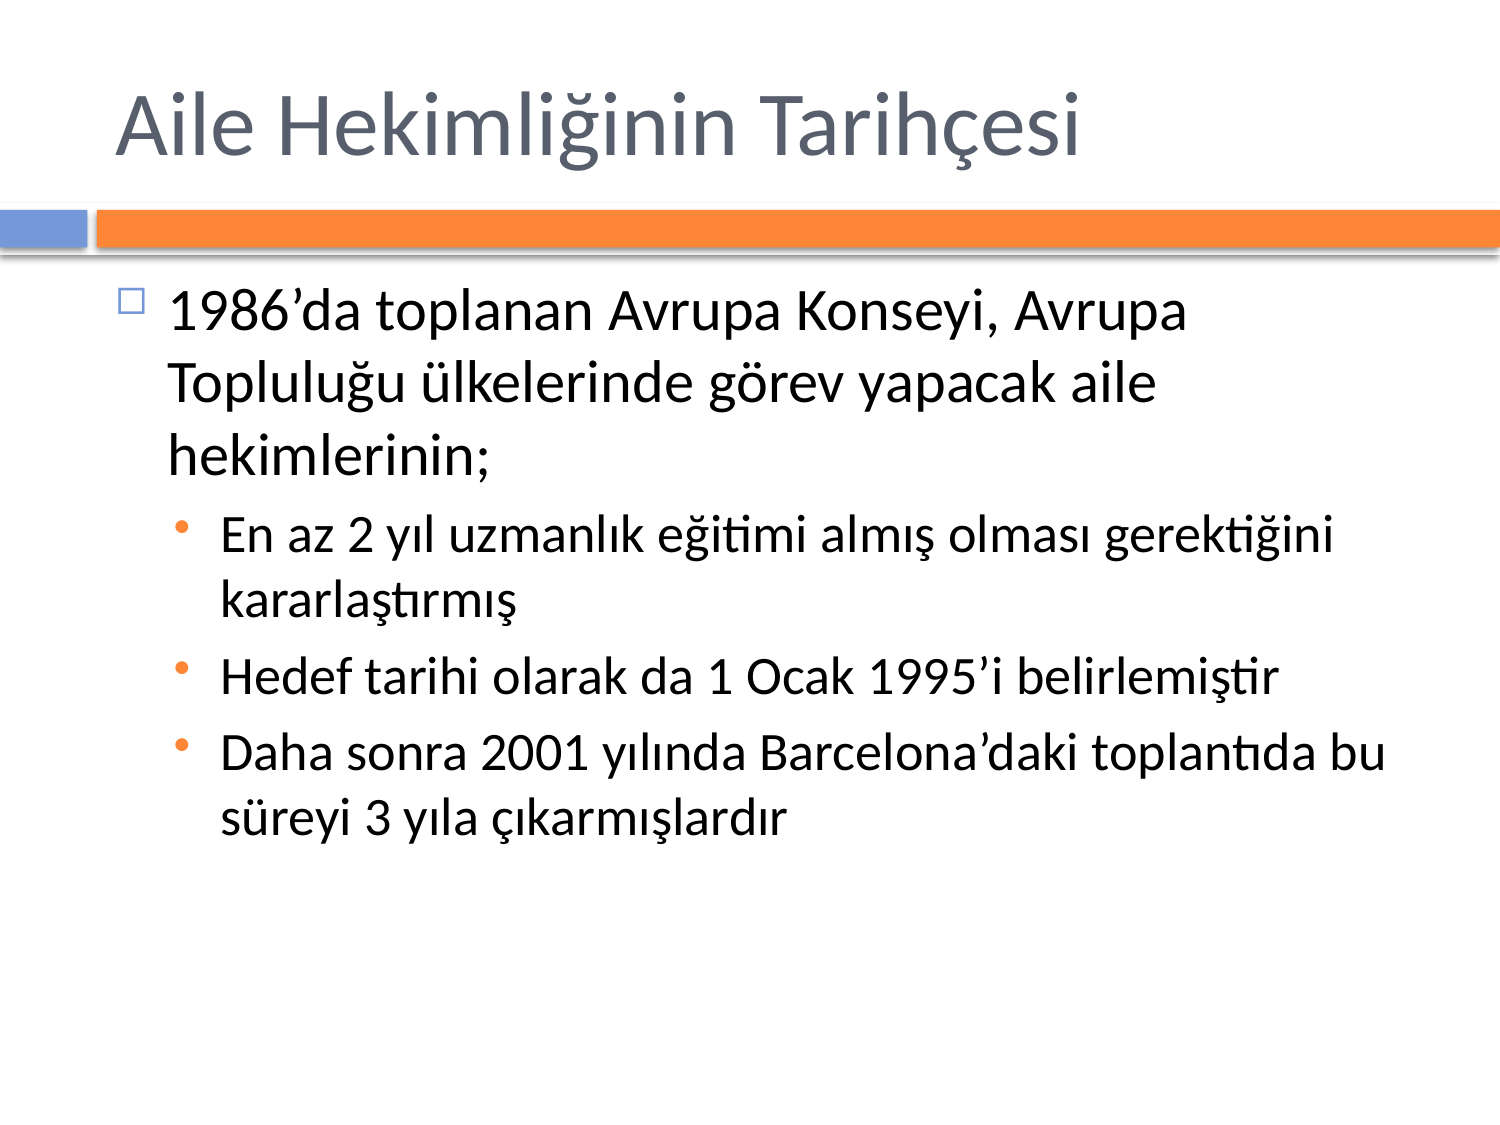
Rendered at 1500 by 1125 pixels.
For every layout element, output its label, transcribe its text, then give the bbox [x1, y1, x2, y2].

title Aile Hekimliğinin Tarihçesi [100, 37, 1439, 201]
list 1986’da toplanan Avrupa Konseyi, Avrupa Topluluğu ülkelerinde görev yapacak aile hekimlerinin; En az 2 yıl uzmanlık eğitimi almış olması gerektiğini kararlaştırmış Hedef tarihi olarak da 1 Ocak 1995’i belirlemiştir Daha sonra 2001 yılında Barcelona’daki toplantıda bu süreyi 3 yıla çıkarmışlardır [100, 262, 1439, 1001]
